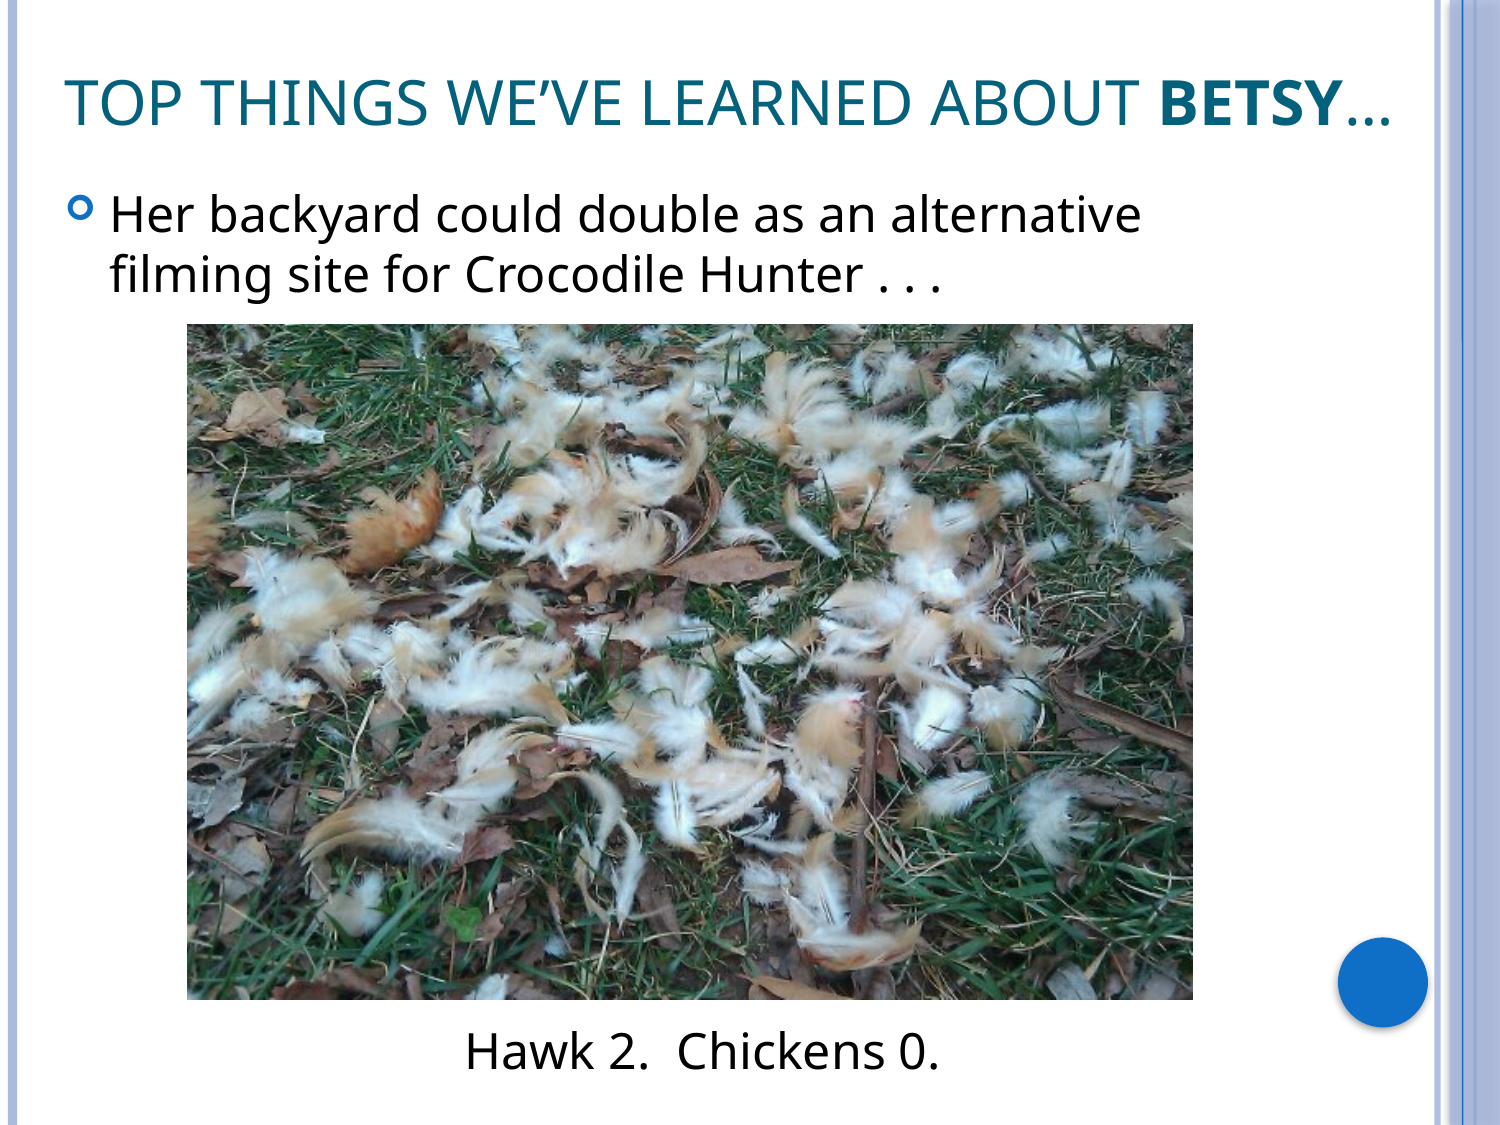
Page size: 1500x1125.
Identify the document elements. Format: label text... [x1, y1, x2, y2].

text_box Hawk 2. Chickens 0. [450, 1012, 1013, 1088]
title Top things we’ve learned about Betsy… [50, 37, 1438, 145]
list Her backyard could double as an alternative filming site for Crocodile Hunter . . . [50, 174, 1275, 338]
picture [186, 324, 1194, 1001]
